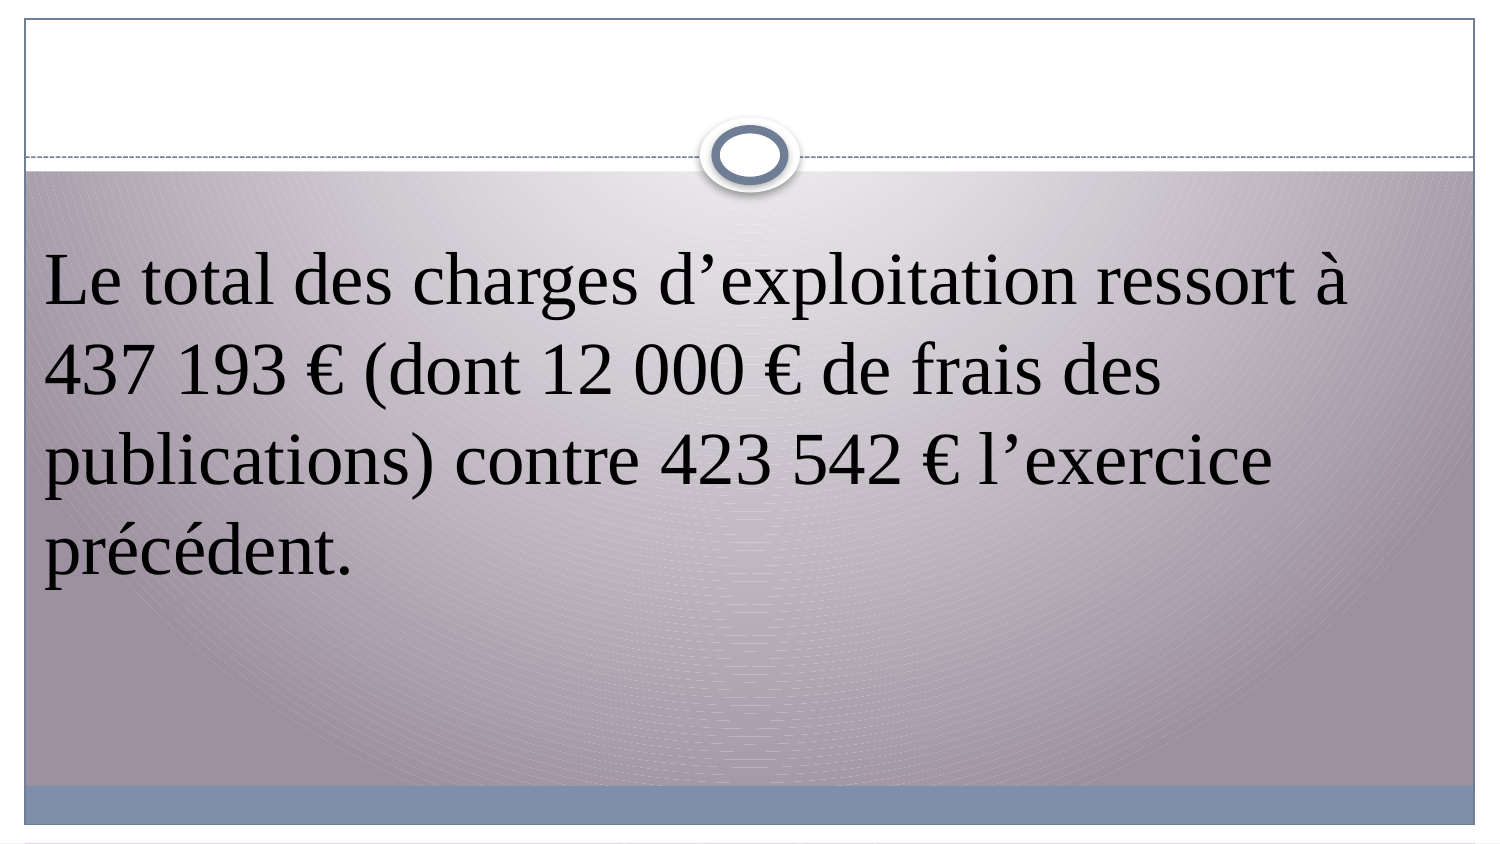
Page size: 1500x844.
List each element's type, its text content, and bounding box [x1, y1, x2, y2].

list Le total des charges d’exploitation ressort à 437 193 € (dont 12 000 € de frais des publications) contre 423 542 € l’exercice précédent. [29, 31, 1471, 844]
